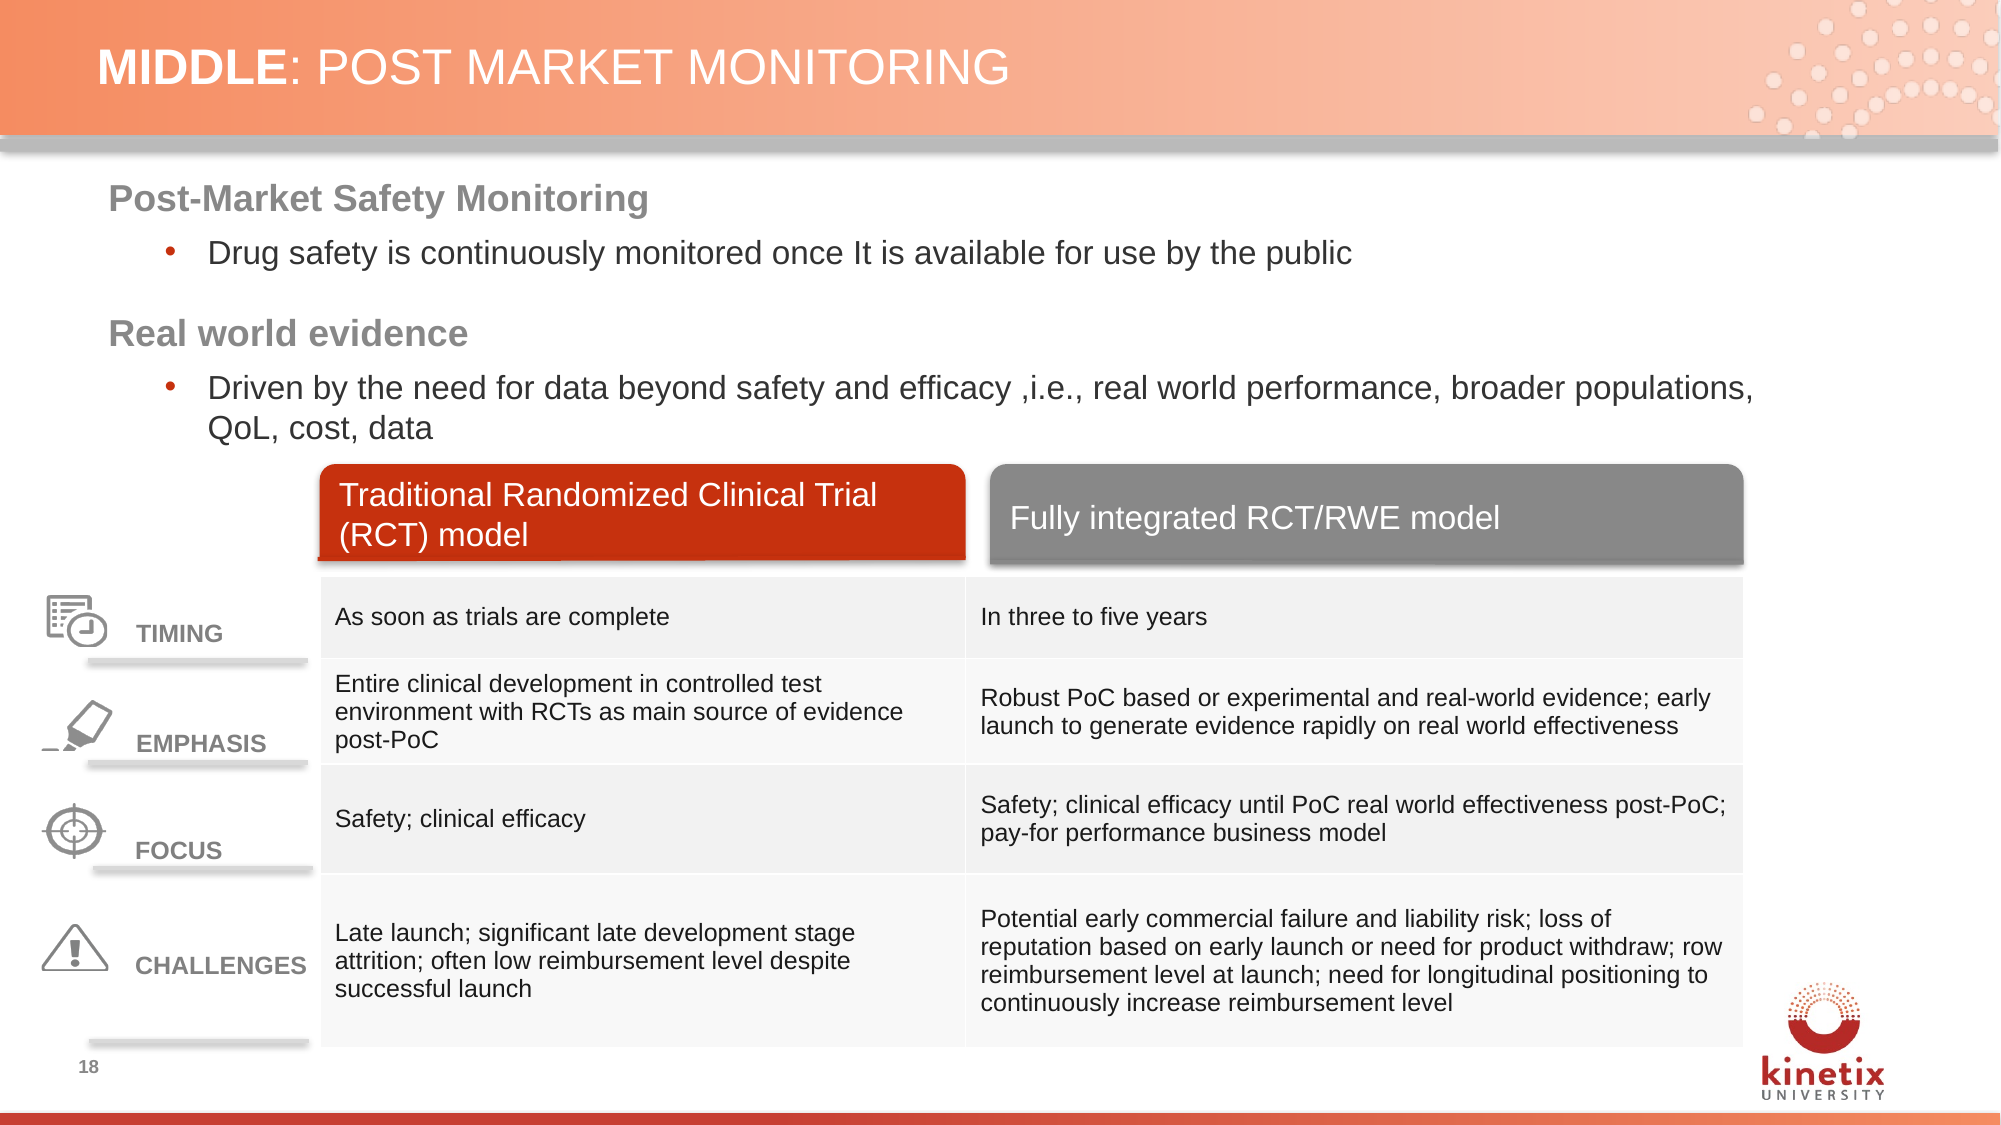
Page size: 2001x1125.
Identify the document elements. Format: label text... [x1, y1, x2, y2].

text_box Post-Market Safety Monitoring Drug safety is continuously monitored once It is available for use by the public Real world evidence Driven by the need for data beyond safety and efficacy ,i.e., real world performance, broader populations, QoL, cost, data [93, 166, 1822, 477]
table_cell Robust PoC based or experimental and real-world evidence; early launch to generate evidence rapidly on real world effectiveness [966, 659, 1743, 763]
text_box EMPHASIS [121, 720, 332, 765]
table_cell Safety; clinical efficacy [321, 765, 965, 873]
title MIDDLE: POST MARKET MONITORING [81, 0, 1982, 140]
table_header As soon as trials are complete [321, 577, 965, 658]
text_box TIMING [121, 610, 332, 656]
text_box Fully integrated RCT/RWE model [989, 463, 1745, 561]
table_cell Potential early commercial failure and liability risk; loss of reputation based on early launch or need for product withdraw; row reimbursement level at launch; need for longitudinal positioning to continuously increase reimbursement level [966, 875, 1743, 1047]
picture [41, 803, 107, 859]
picture [41, 700, 113, 751]
picture [41, 924, 109, 972]
text_box Traditional Randomized Clinical Trial (RCT) model [318, 463, 967, 556]
text_box CHALLENGES [120, 942, 353, 988]
table_cell Entire clinical development in controlled test environment with RCTs as main source of evidence post-PoC [321, 659, 965, 763]
table_header In three to five years [966, 577, 1743, 658]
table_cell Safety; clinical efficacy until PoC real world effectiveness post-PoC; pay-for performance business model [966, 765, 1743, 873]
text_box FOCUS [120, 827, 331, 873]
table_cell Late launch; significant late development stage attrition; often low reimbursement level despite successful launch [321, 875, 965, 1047]
picture [46, 595, 108, 648]
